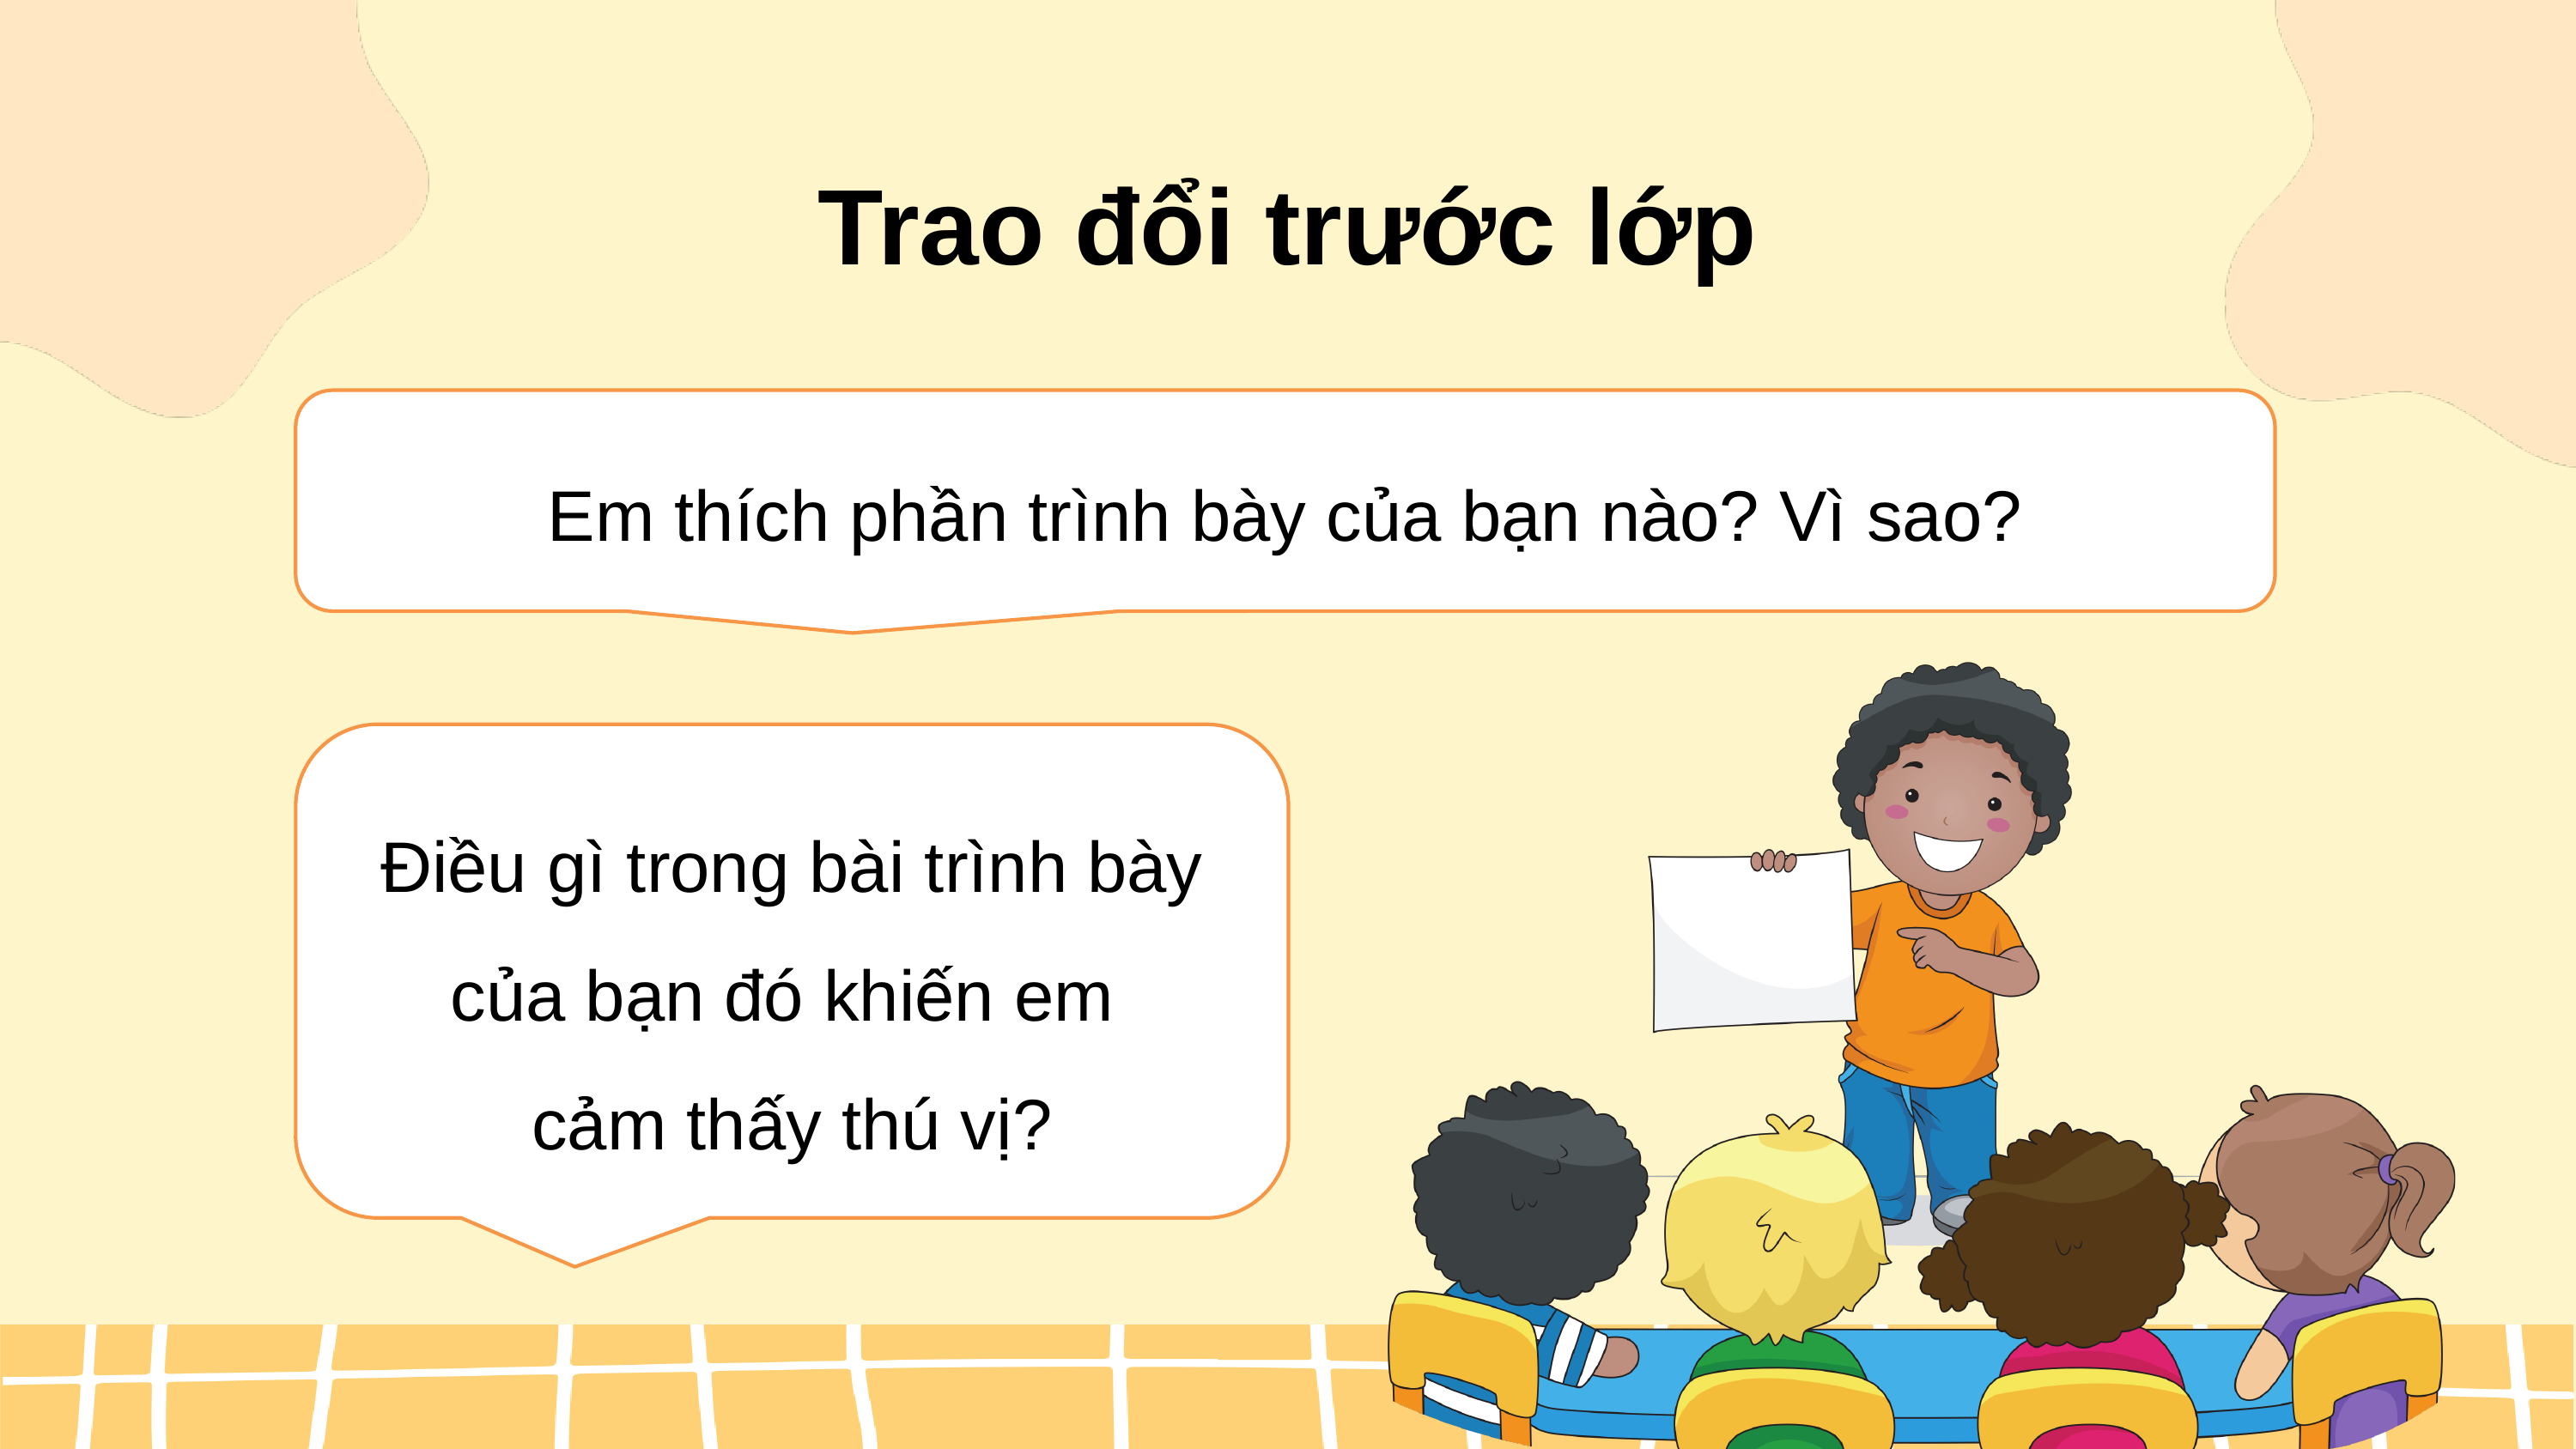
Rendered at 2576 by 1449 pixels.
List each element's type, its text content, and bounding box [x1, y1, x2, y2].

text_box Em thích phần trình bày của bạn nào? Vì sao? [294, 388, 2277, 635]
text_box Điều gì trong bài trình bày của bạn đó khiến em cảm thấy thú vị? [294, 722, 1291, 1269]
text_box Trao đổi trước lớp [671, 133, 1904, 294]
text_box [2221, 0, 2576, 476]
text_box [1384, 660, 2456, 1449]
text_box [0, 1325, 1384, 1449]
text_box [0, 0, 434, 427]
text_box [2456, 1325, 2576, 1449]
